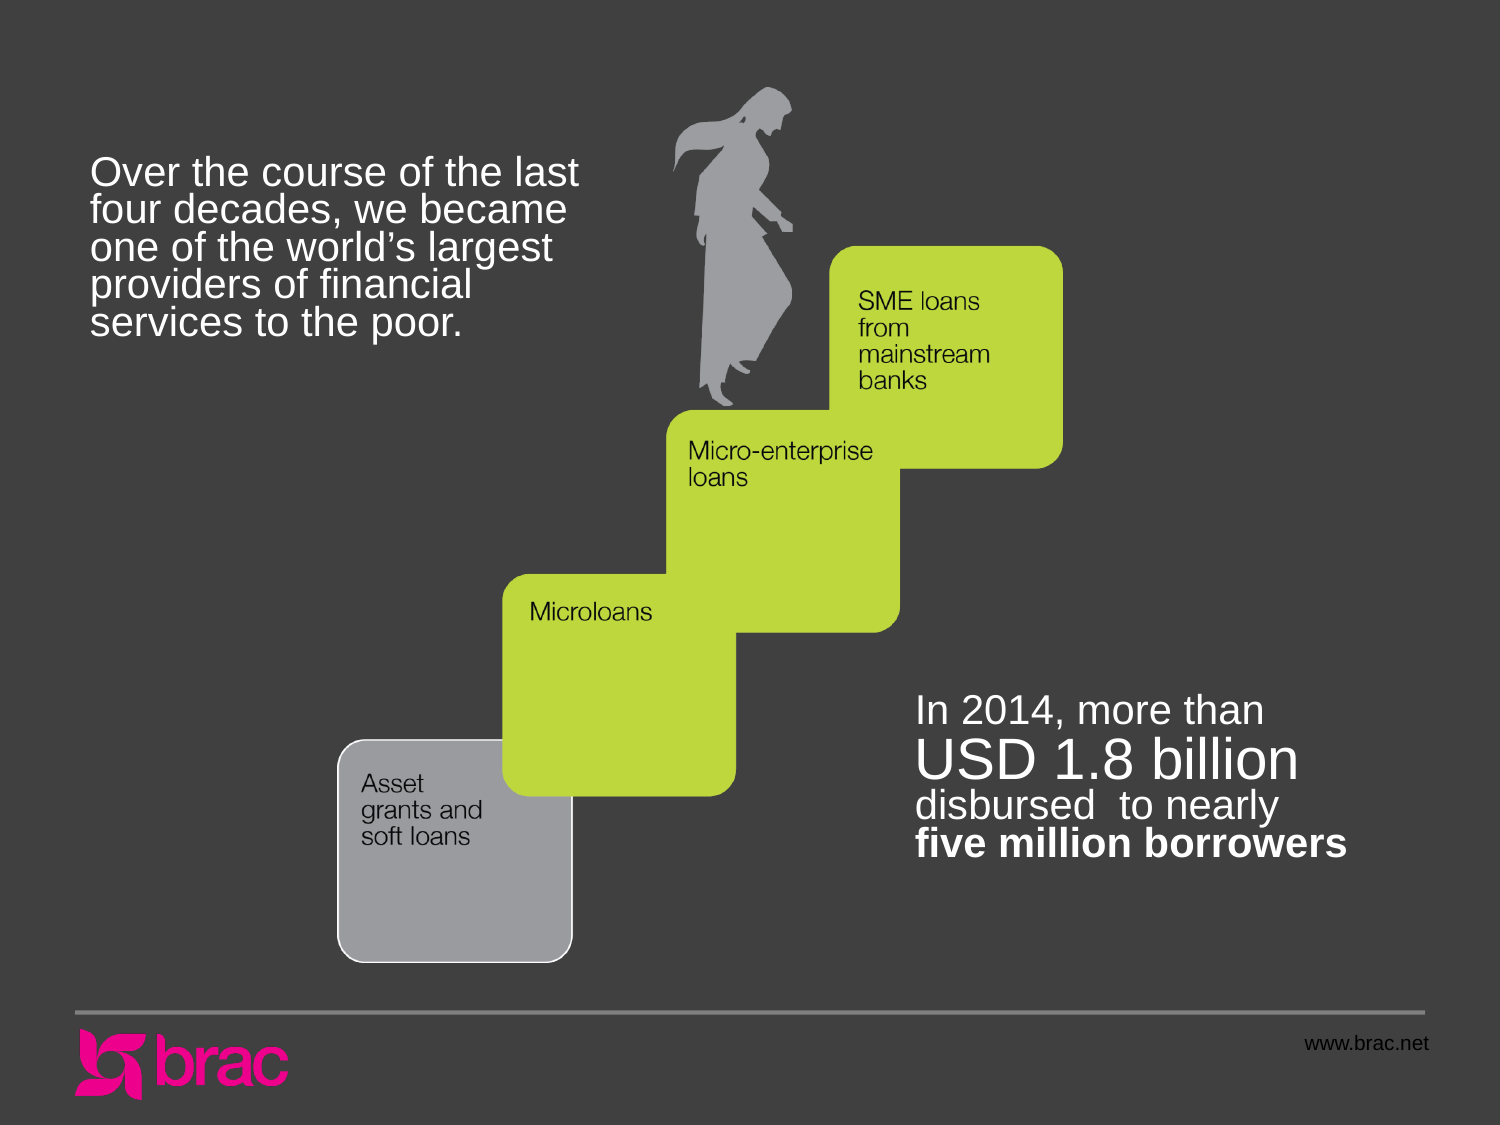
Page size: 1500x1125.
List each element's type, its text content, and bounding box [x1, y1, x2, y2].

text_box Over the course of the last four decades, we became one of the world’s largest providers of financial services to the poor. [74, 149, 332, 353]
picture [337, 87, 1063, 963]
picture [75, 1029, 288, 1100]
text_box In 2014, more than USD 1.8 billion disbursed to nearly five million borrowers [1067, 687, 1438, 874]
